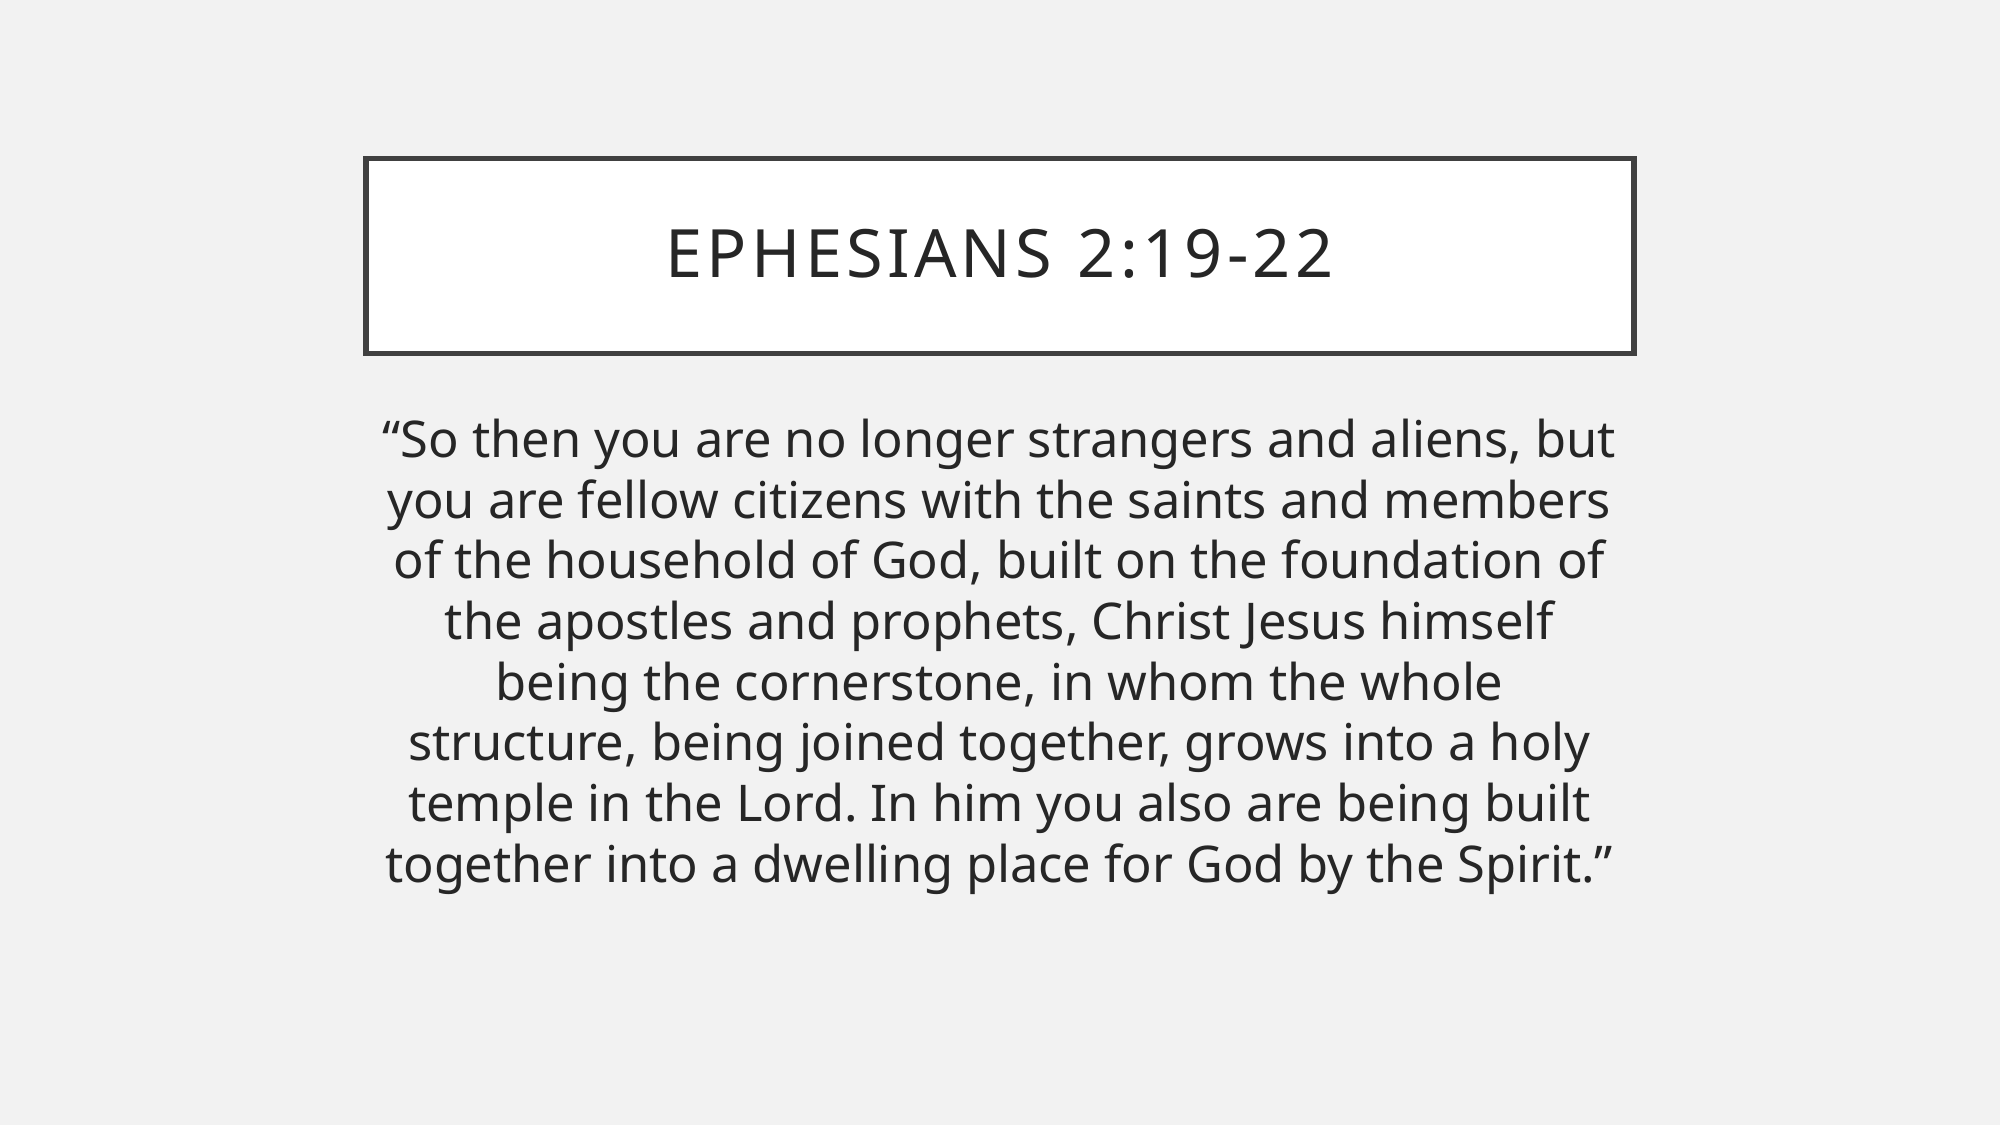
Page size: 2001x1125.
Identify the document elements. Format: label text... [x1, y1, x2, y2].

title Ephesians 2:19-22 [363, 156, 1637, 356]
list “So then you are no longer strangers and aliens, but you are fellow citizens with the saints and members of the household of God, built on the foundation of the apostles and prophets, Christ Jesus himself being the cornerstone, in whom the whole structure, being joined together, grows into a holy temple in the Lord. In him you also are being built together into a dwelling place for God by the Spirit.” [366, 399, 1634, 967]
